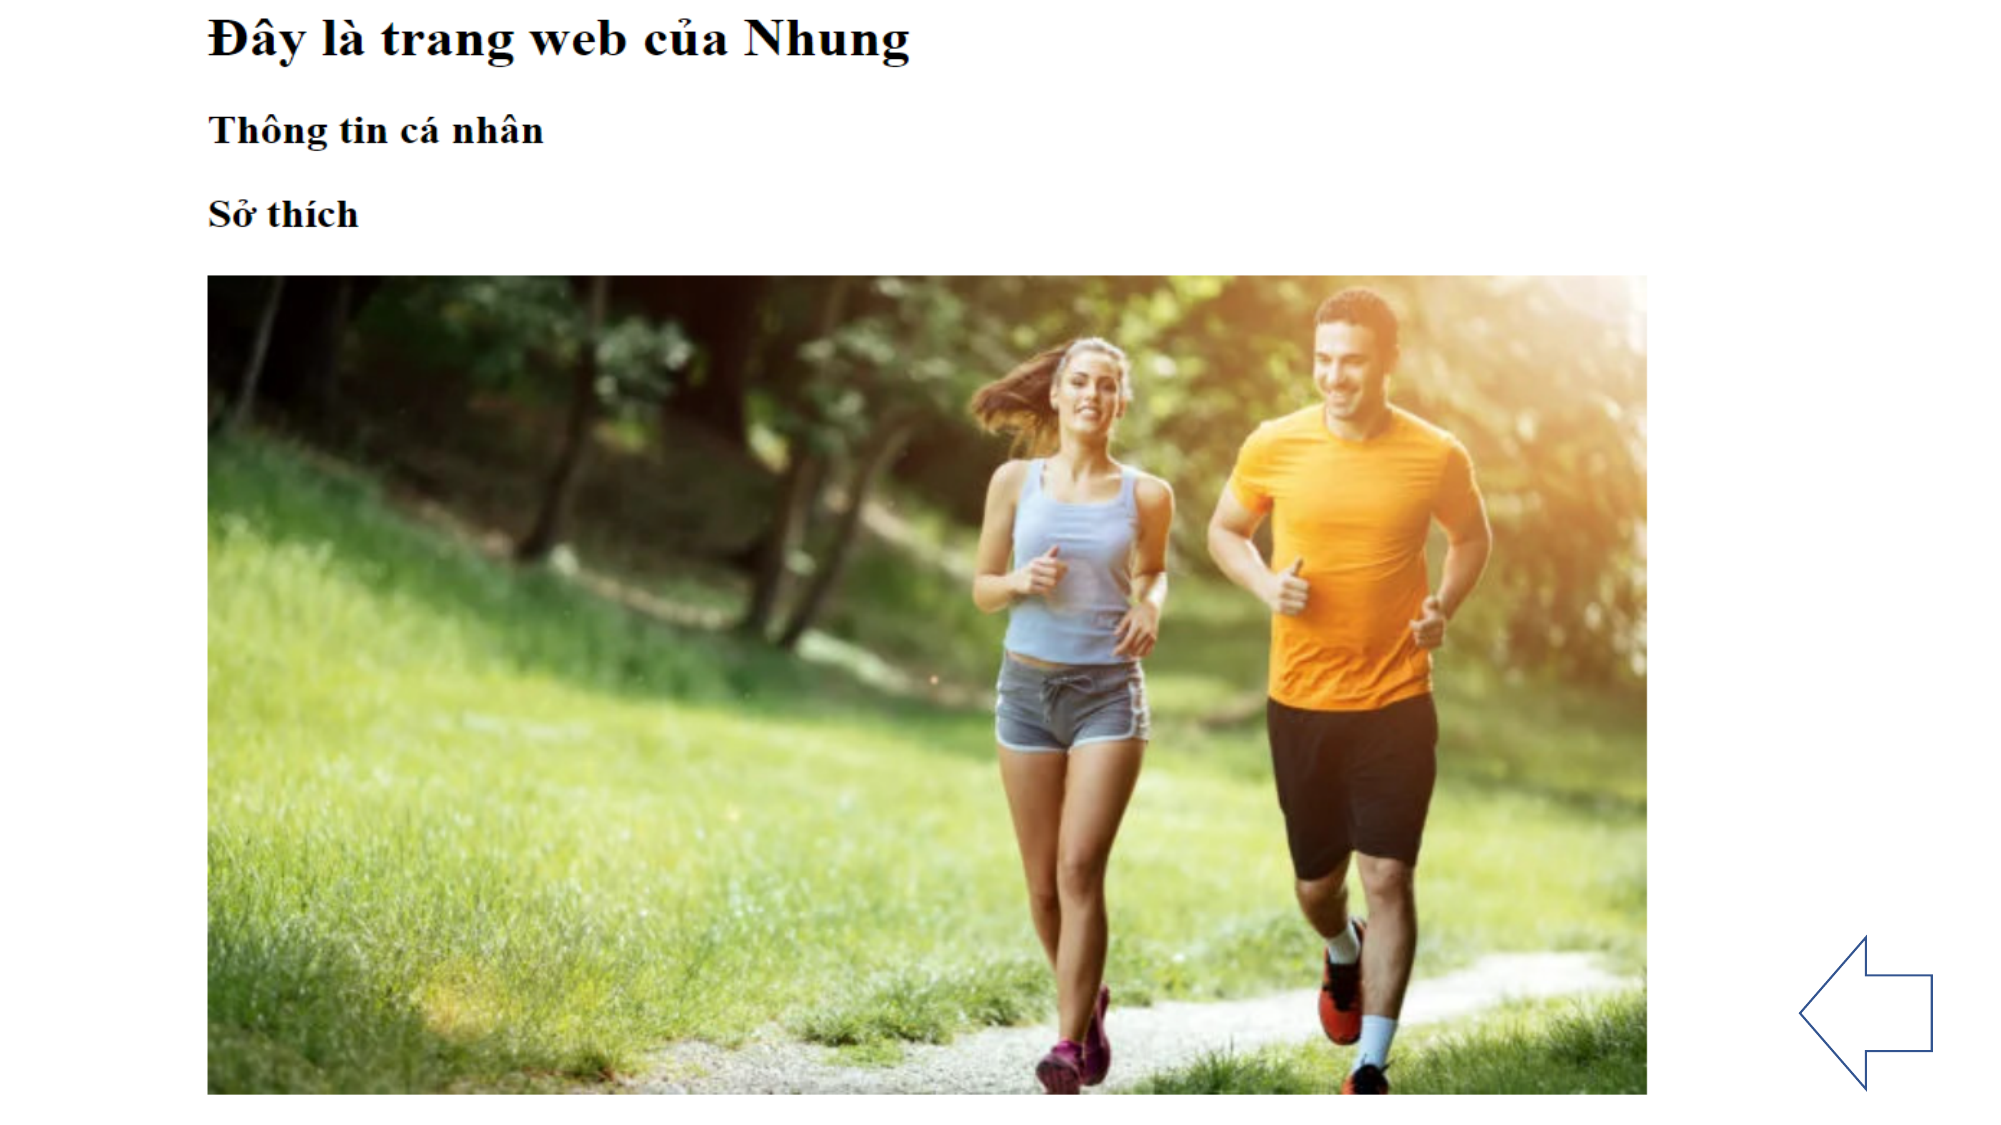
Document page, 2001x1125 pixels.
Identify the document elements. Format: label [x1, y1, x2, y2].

text_box [1798, 934, 1933, 1092]
picture [202, 0, 1735, 1125]
